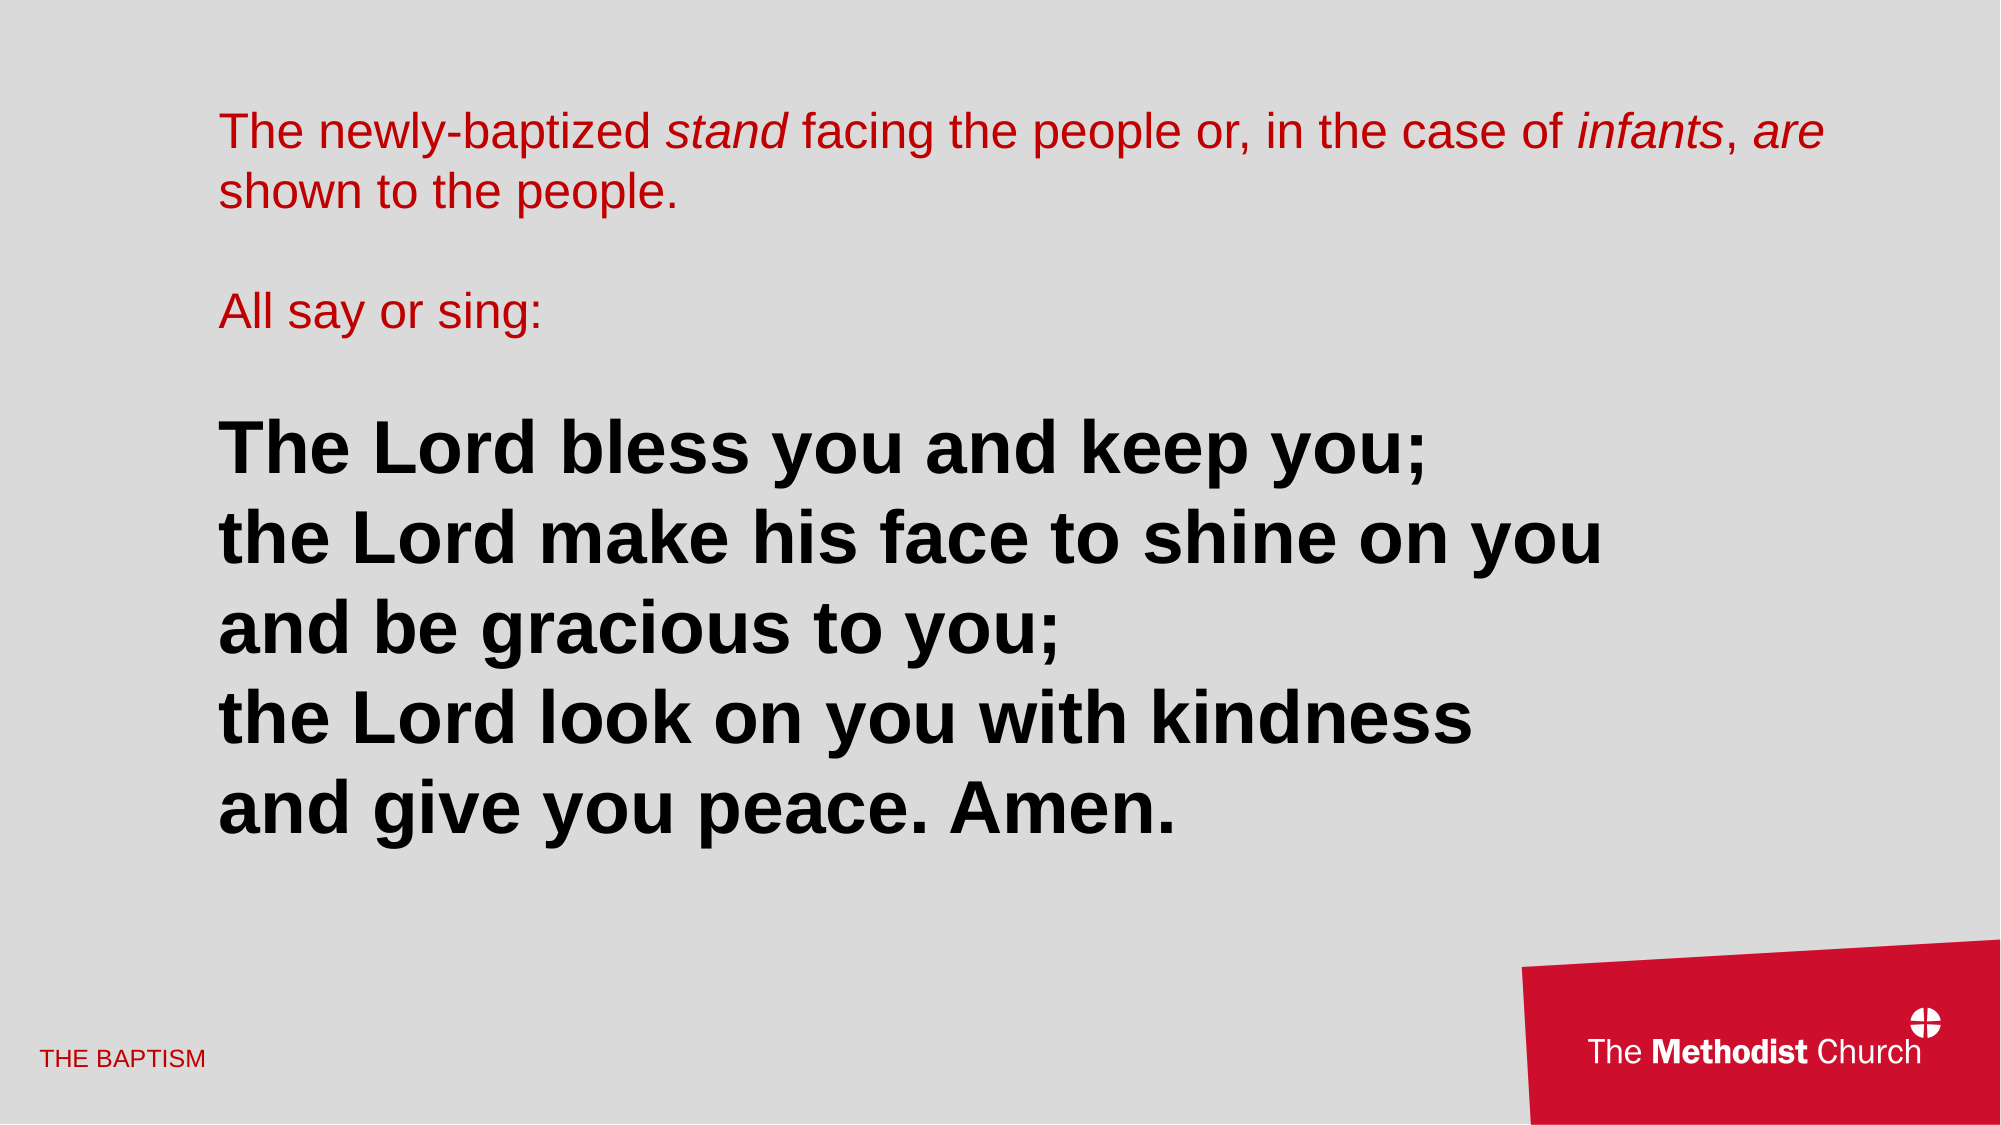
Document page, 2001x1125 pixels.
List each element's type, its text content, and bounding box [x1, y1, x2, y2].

picture [0, 0, 2001, 1125]
text_box The newly-baptized stand facing the people or, in the case of infants, are shown to the people. All say or sing: The Lord bless you and keep you; the Lord make his face to shine on you and be gracious to you; the Lord look on you with kindness and give you peace. Amen. [203, 91, 1864, 857]
